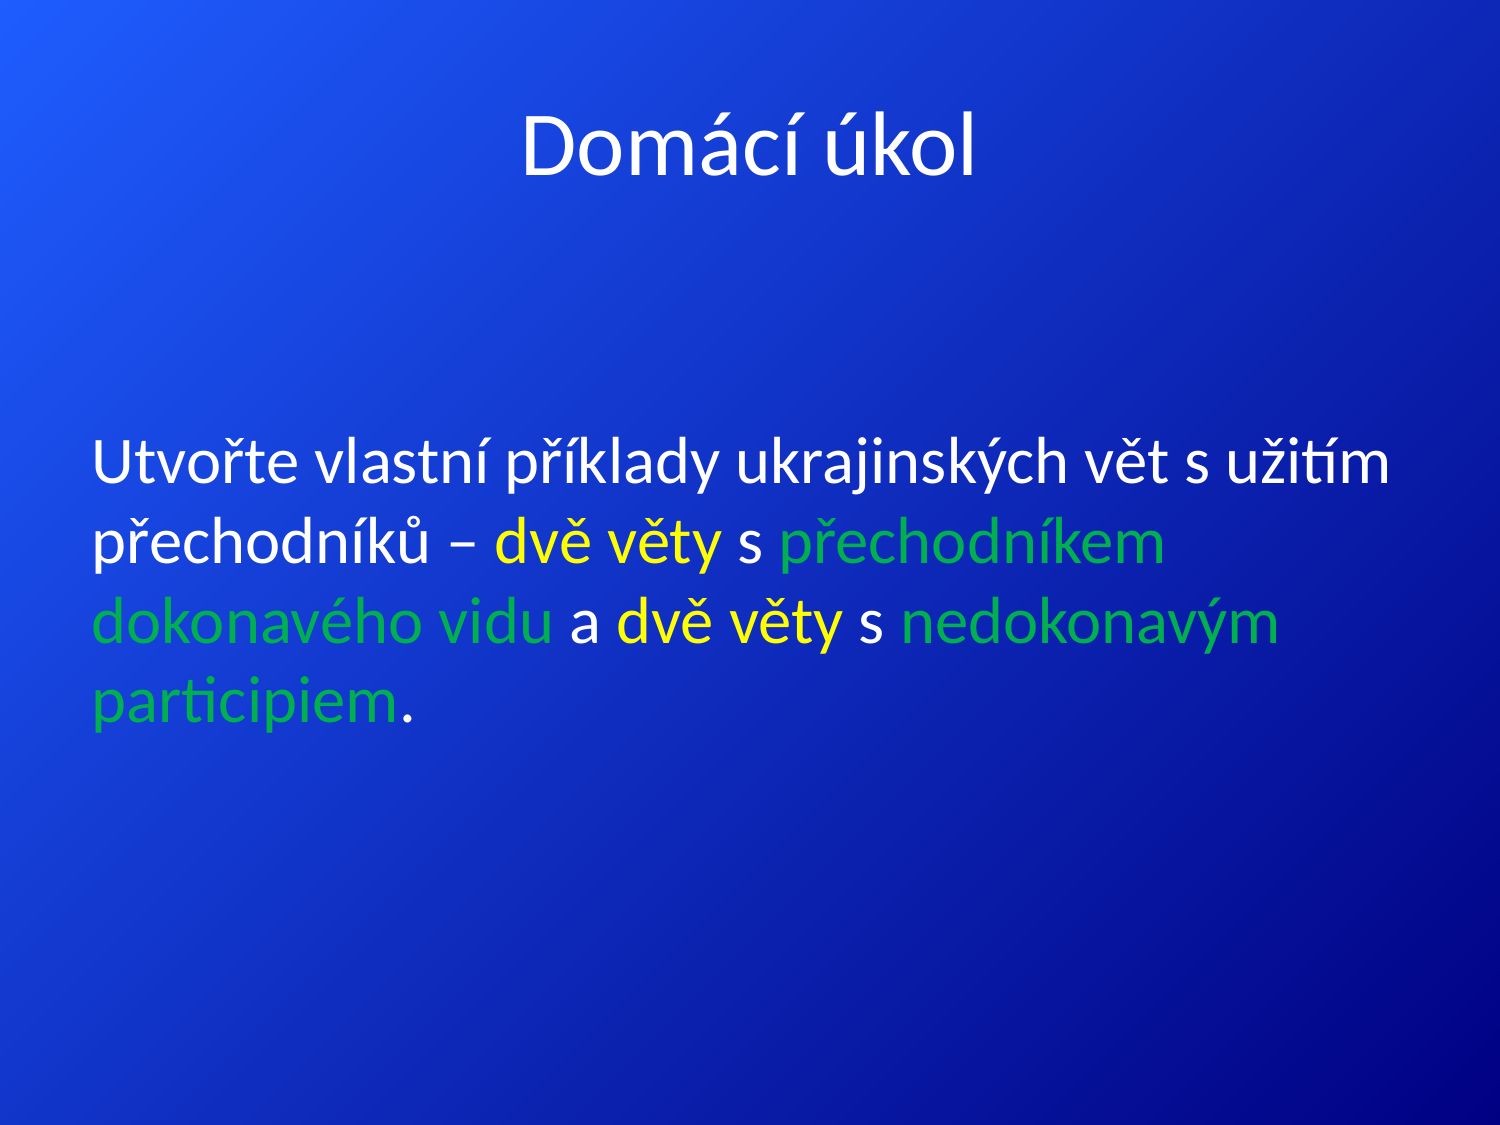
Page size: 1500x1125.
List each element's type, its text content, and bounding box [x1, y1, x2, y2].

list Utvořte vlastní příklady ukrajinských vět s užitím přechodníků – dvě věty s přechodníkem dokonavého vidu a dvě věty s nedokonavým participiem. [76, 408, 1427, 792]
title Domácí úkol [75, 45, 1425, 233]
